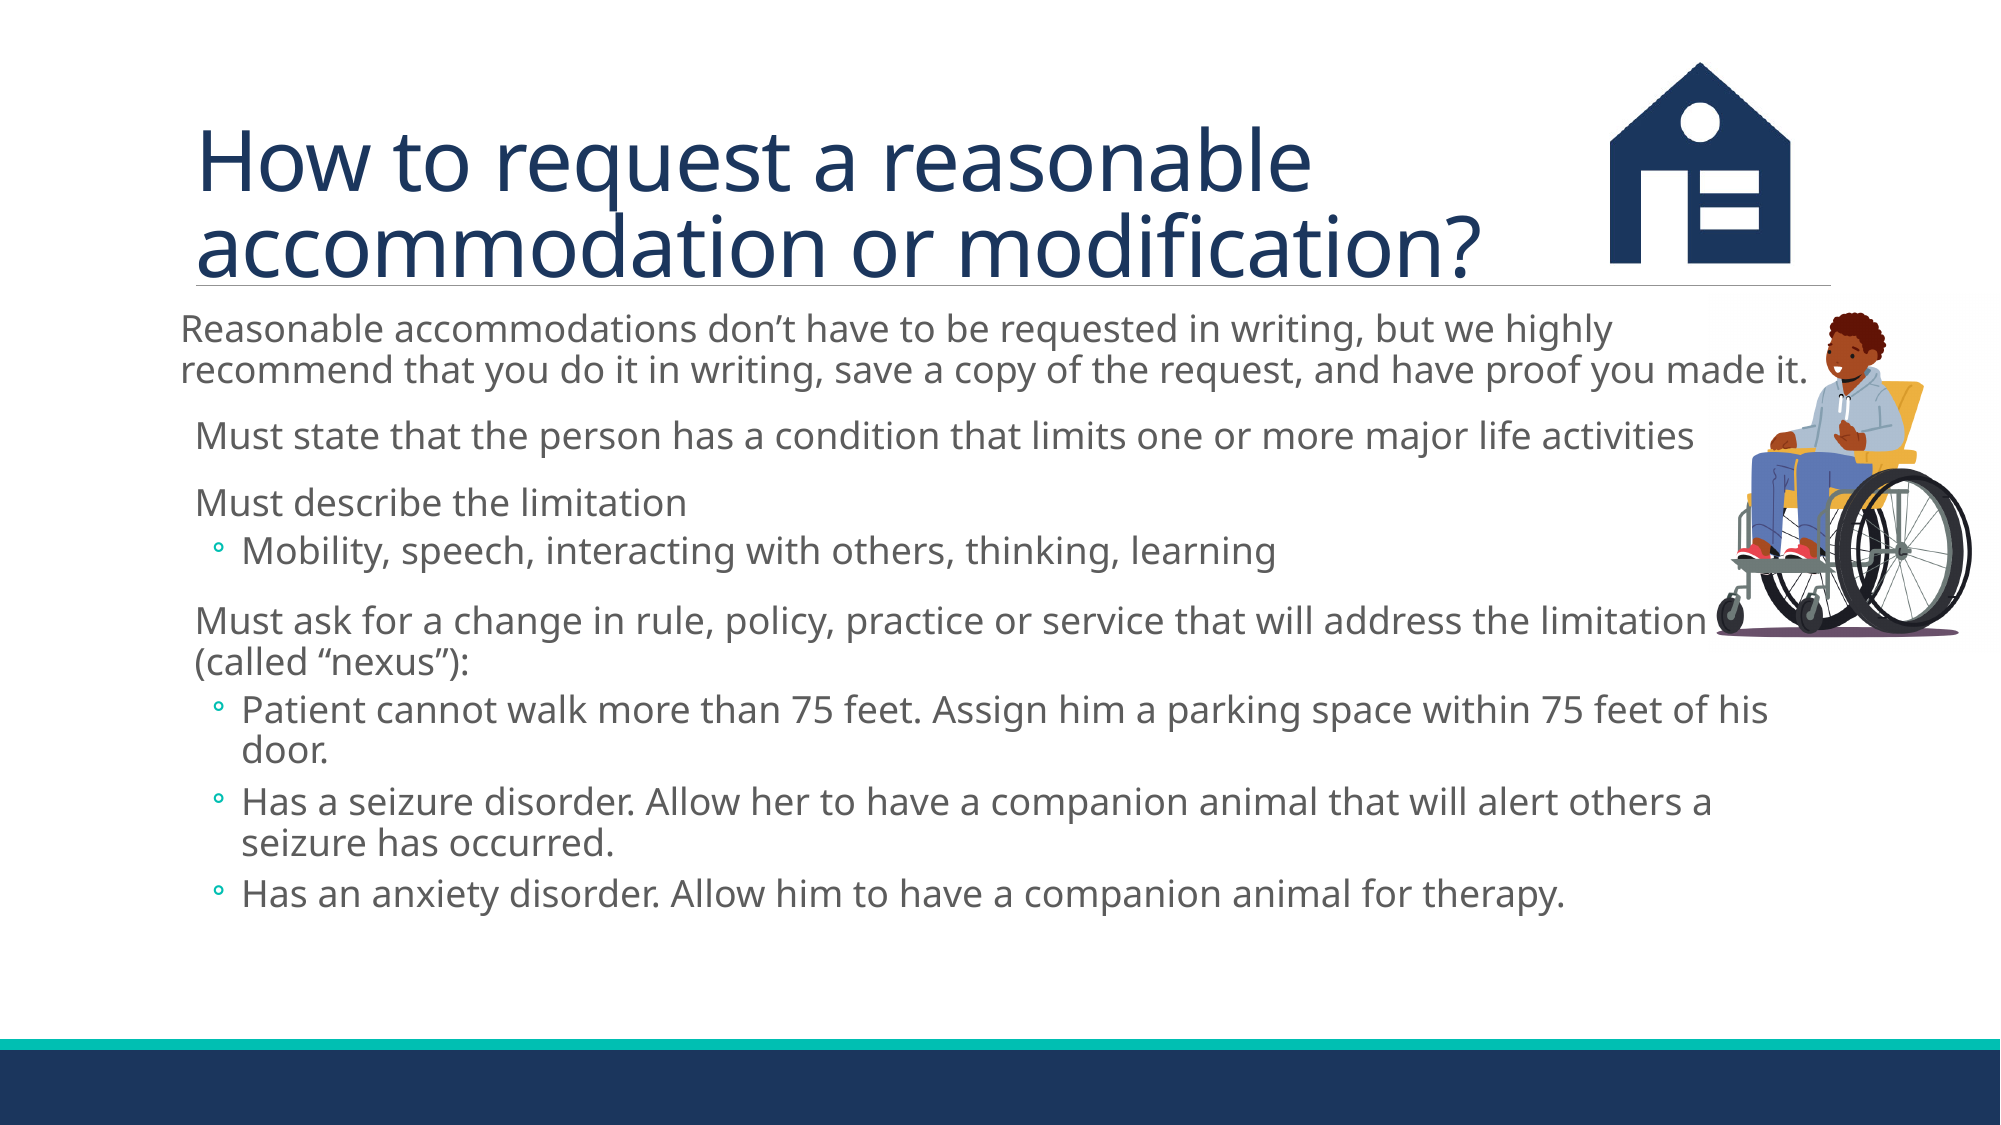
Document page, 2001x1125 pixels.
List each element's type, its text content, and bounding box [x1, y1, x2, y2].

picture [1578, 45, 1821, 284]
picture [1707, 293, 2000, 654]
list Reasonable accommodations don’t have to be requested in writing, but we highly recommend that you do it in writing, save a copy of the request, and have proof you made it. Must state that the person has a condition that limits one or more major life activities Must describe the limitation Mobility, speech, interacting with others, thinking, learning Must ask for a change in rule, policy, practice or service that will address the limitation (called “nexus”): Patient cannot walk more than 75 feet. Assign him a parking space within 75 feet of his door. Has a seizure disorder. Allow her to have a companion animal that will alert others a seizure has occurred. Has an anxiety disorder. Allow him to have a companion animal for therapy. [180, 302, 1830, 963]
title How to request a reasonable accommodation or modification? [180, 64, 1559, 302]
